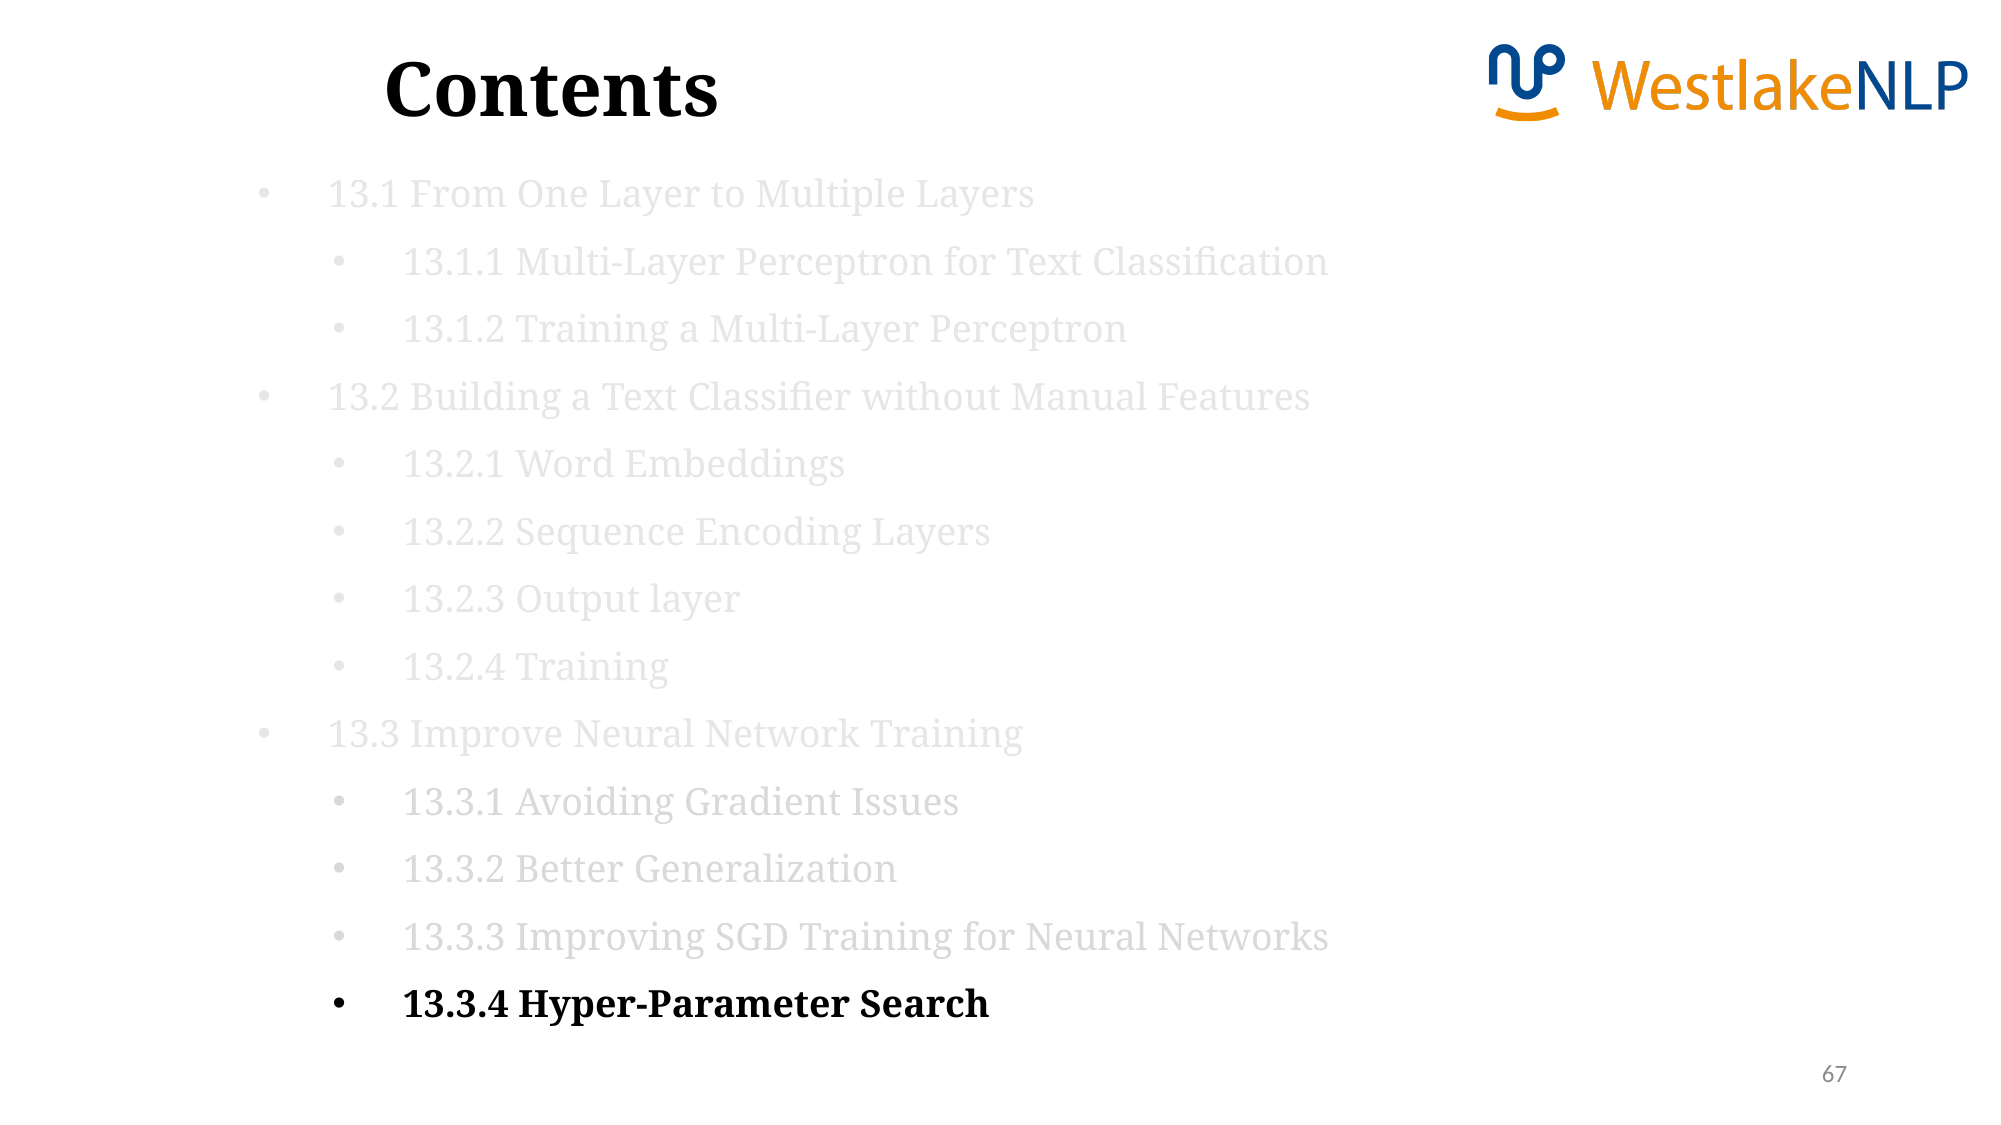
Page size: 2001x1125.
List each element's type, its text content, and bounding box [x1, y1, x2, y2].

text_box 13.1 From One Layer to Multiple Layers 13.1.1 Multi-Layer Perceptron for Text Classification 13.1.2 Training a Multi-Layer Perceptron 13.2 Building a Text Classifier without Manual Features 13.2.1 Word Embeddings 13.2.2 Sequence Encoding Layers 13.2.3 Output layer 13.2.4 Training 13.3 Improve Neural Network Training 13.3.1 Avoiding Gradient Issues 13.3.2 Better Generalization 13.3.3 Improving SGD Training for Neural Networks 13.3.4 Hyper-Parameter Search [242, 140, 1468, 1033]
slide_number 67 [1412, 1042, 1863, 1103]
picture [1459, 0, 2000, 170]
text_box Contents [368, 34, 870, 139]
